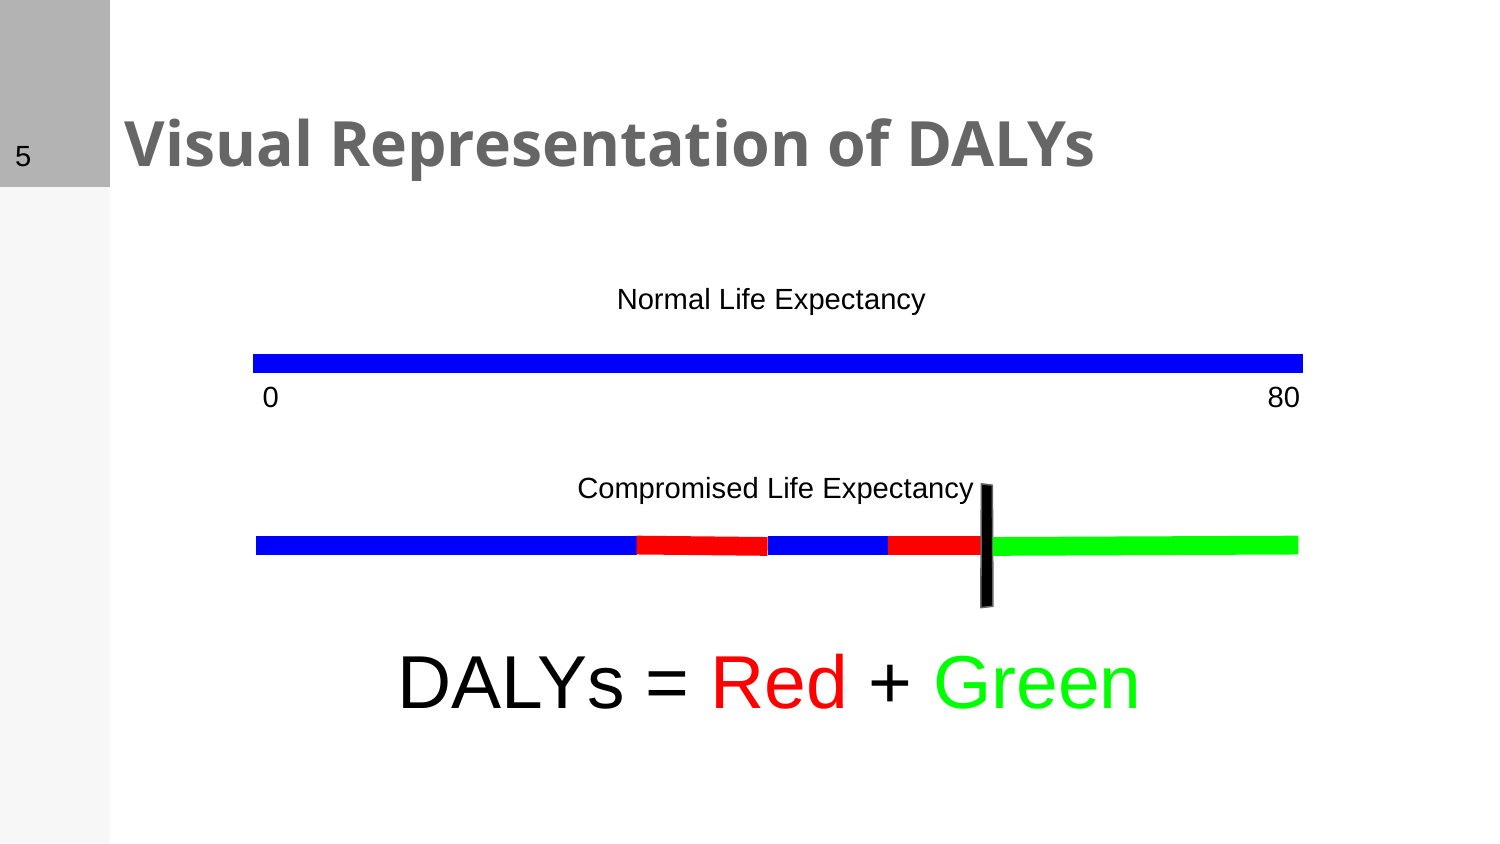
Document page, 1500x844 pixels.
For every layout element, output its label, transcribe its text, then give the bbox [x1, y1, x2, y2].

text_box [291, 371, 1031, 382]
text_box DALYs = Red + Green [382, 618, 1215, 709]
text_box 0 [247, 363, 291, 418]
text_box Visual Representation of DALYs [110, 96, 1253, 187]
text_box Compromised Life Expectancy [562, 454, 1019, 546]
text_box Normal Life Expectancy [601, 264, 1019, 356]
text_box 80 [1252, 363, 1319, 418]
text_box [980, 546, 993, 608]
slide_number ‹#› [0, 0, 110, 187]
text_box [253, 290, 1031, 363]
